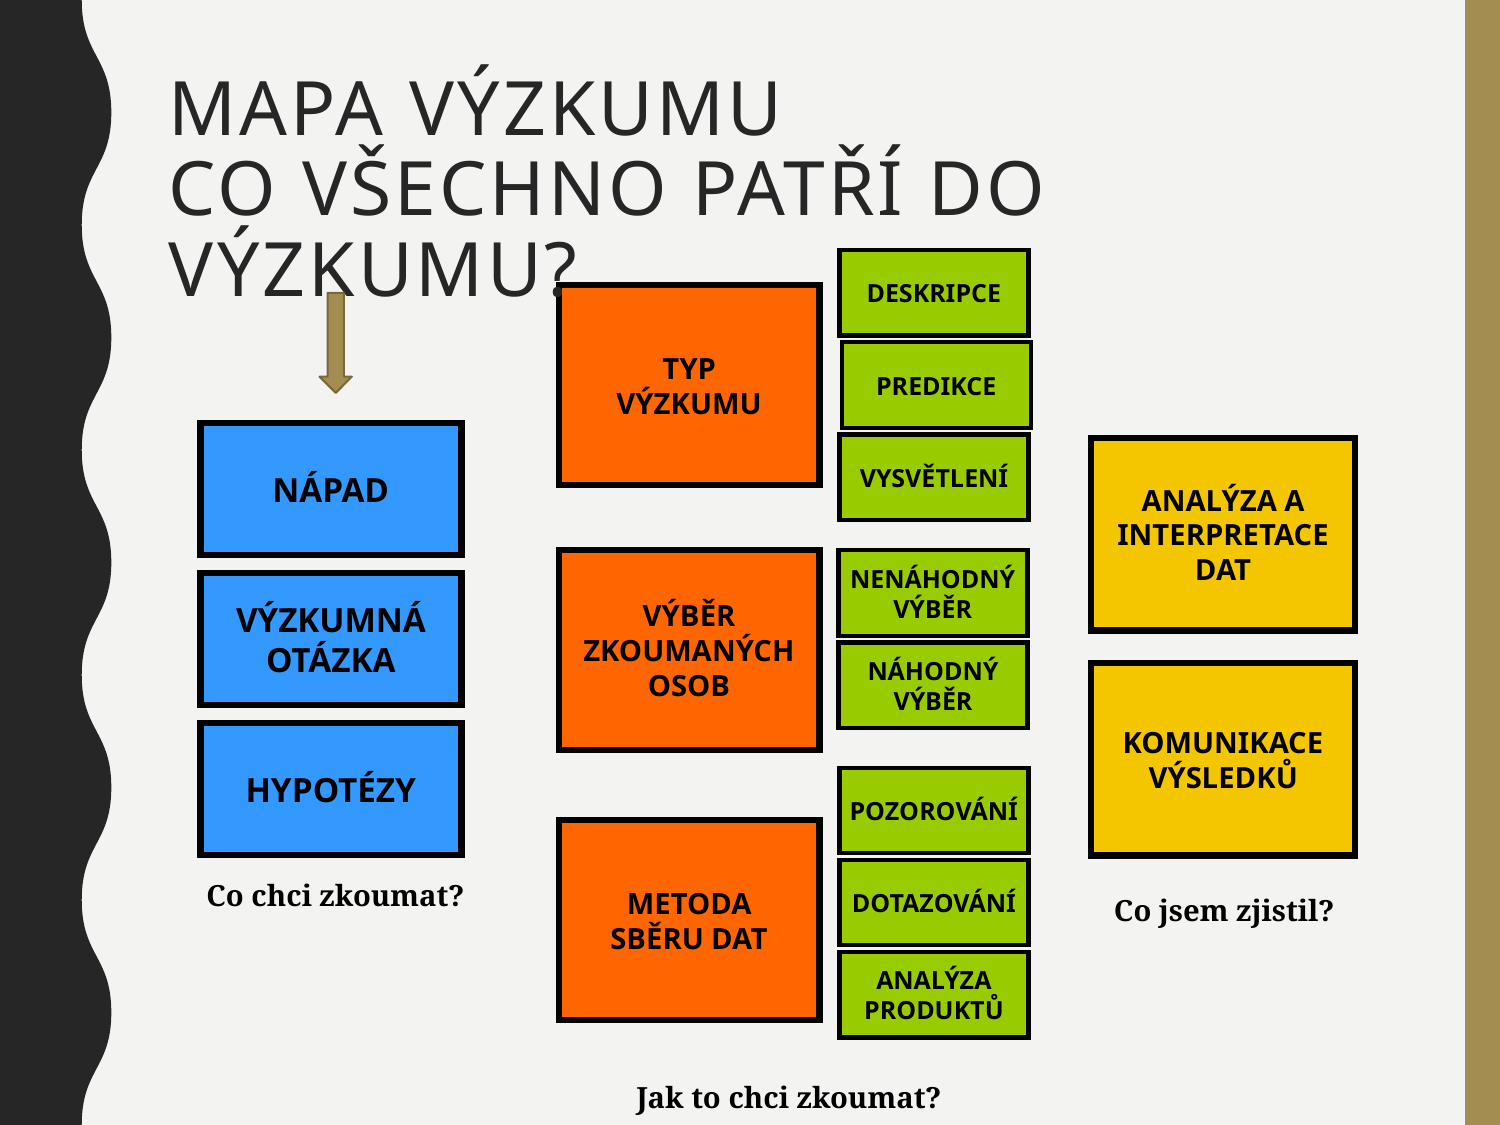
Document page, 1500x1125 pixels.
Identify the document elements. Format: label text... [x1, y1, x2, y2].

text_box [558, 284, 934, 1122]
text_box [839, 250, 1031, 520]
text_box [1091, 437, 1356, 935]
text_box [934, 550, 1028, 728]
title MAPA VÝZKUMU CO VŠECHNO PATŘÍ DO VÝZKUMU? [154, 62, 1407, 308]
text_box [318, 291, 353, 394]
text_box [934, 767, 1029, 1038]
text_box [200, 423, 462, 920]
